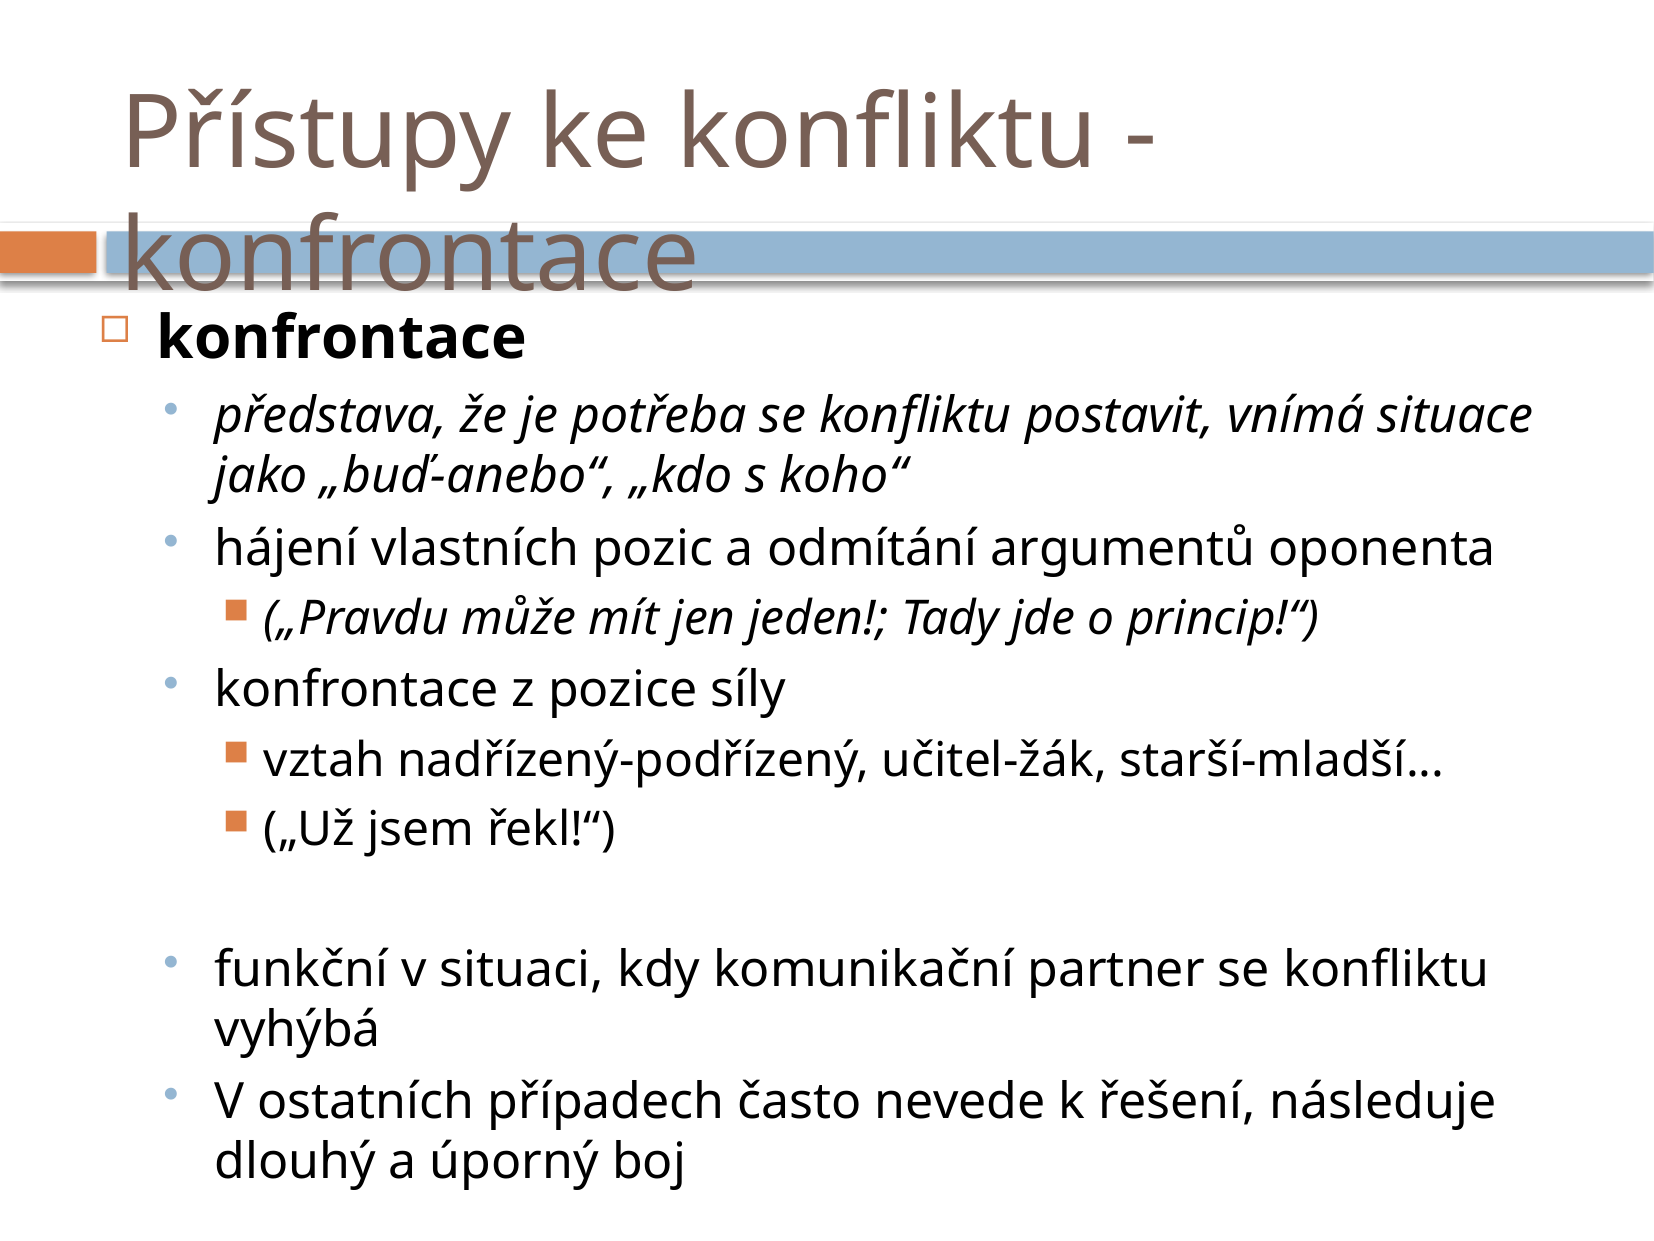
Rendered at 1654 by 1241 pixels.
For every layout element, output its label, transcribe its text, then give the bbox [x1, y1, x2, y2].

list konfrontace představa, že je potřeba se konfliktu postavit, vnímá situace jako „buď-anebo“, „kdo s koho“ hájení vlastních pozic a odmítání argumentů oponenta („Pravdu může mít jen jeden!; Tady jde o princip!“)‏ konfrontace z pozice síly vztah nadřízený-podřízený, učitel-žák, starší-mladší... („Už jsem řekl!“)‏ funkční v situaci, kdy komunikační partner se konfliktu vyhýbá V ostatních případech často nevede k řešení, následuje dlouhý a úporný boj [82, 289, 1654, 1241]
title Přístupy ke konfliktu - konfrontace [103, 100, 1551, 276]
